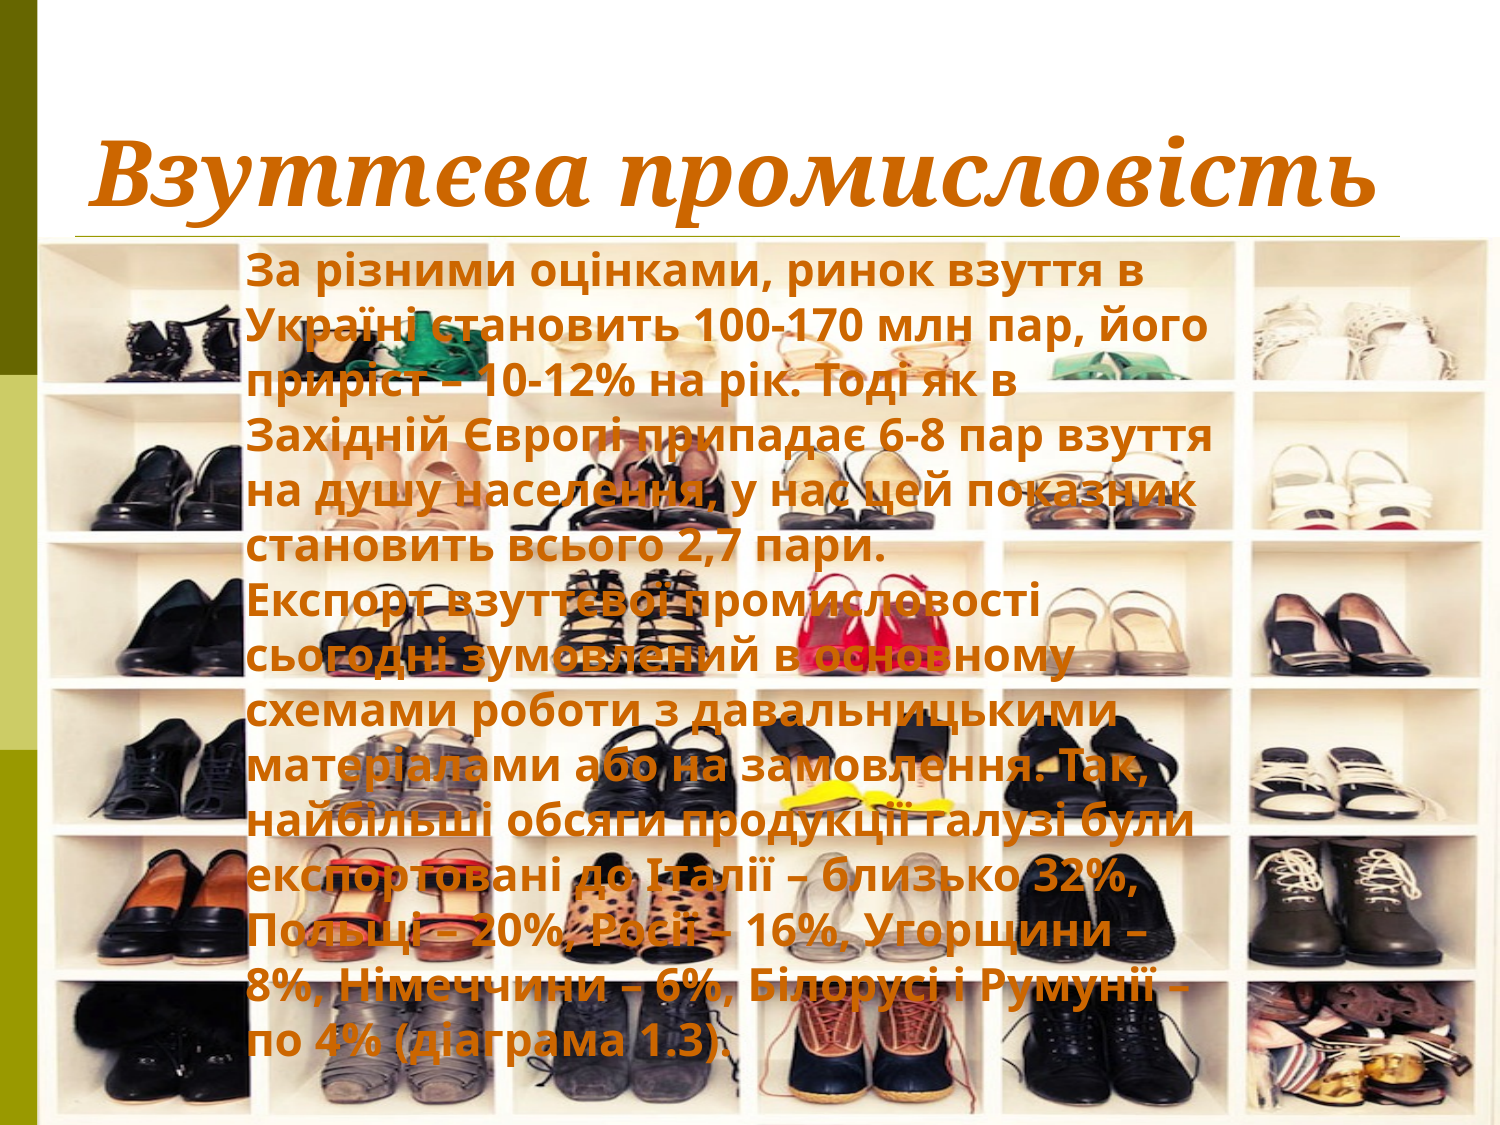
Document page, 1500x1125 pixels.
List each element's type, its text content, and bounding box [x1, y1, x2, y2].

picture [38, 237, 1500, 1125]
title Взуттєва промисловість [74, 45, 1426, 233]
